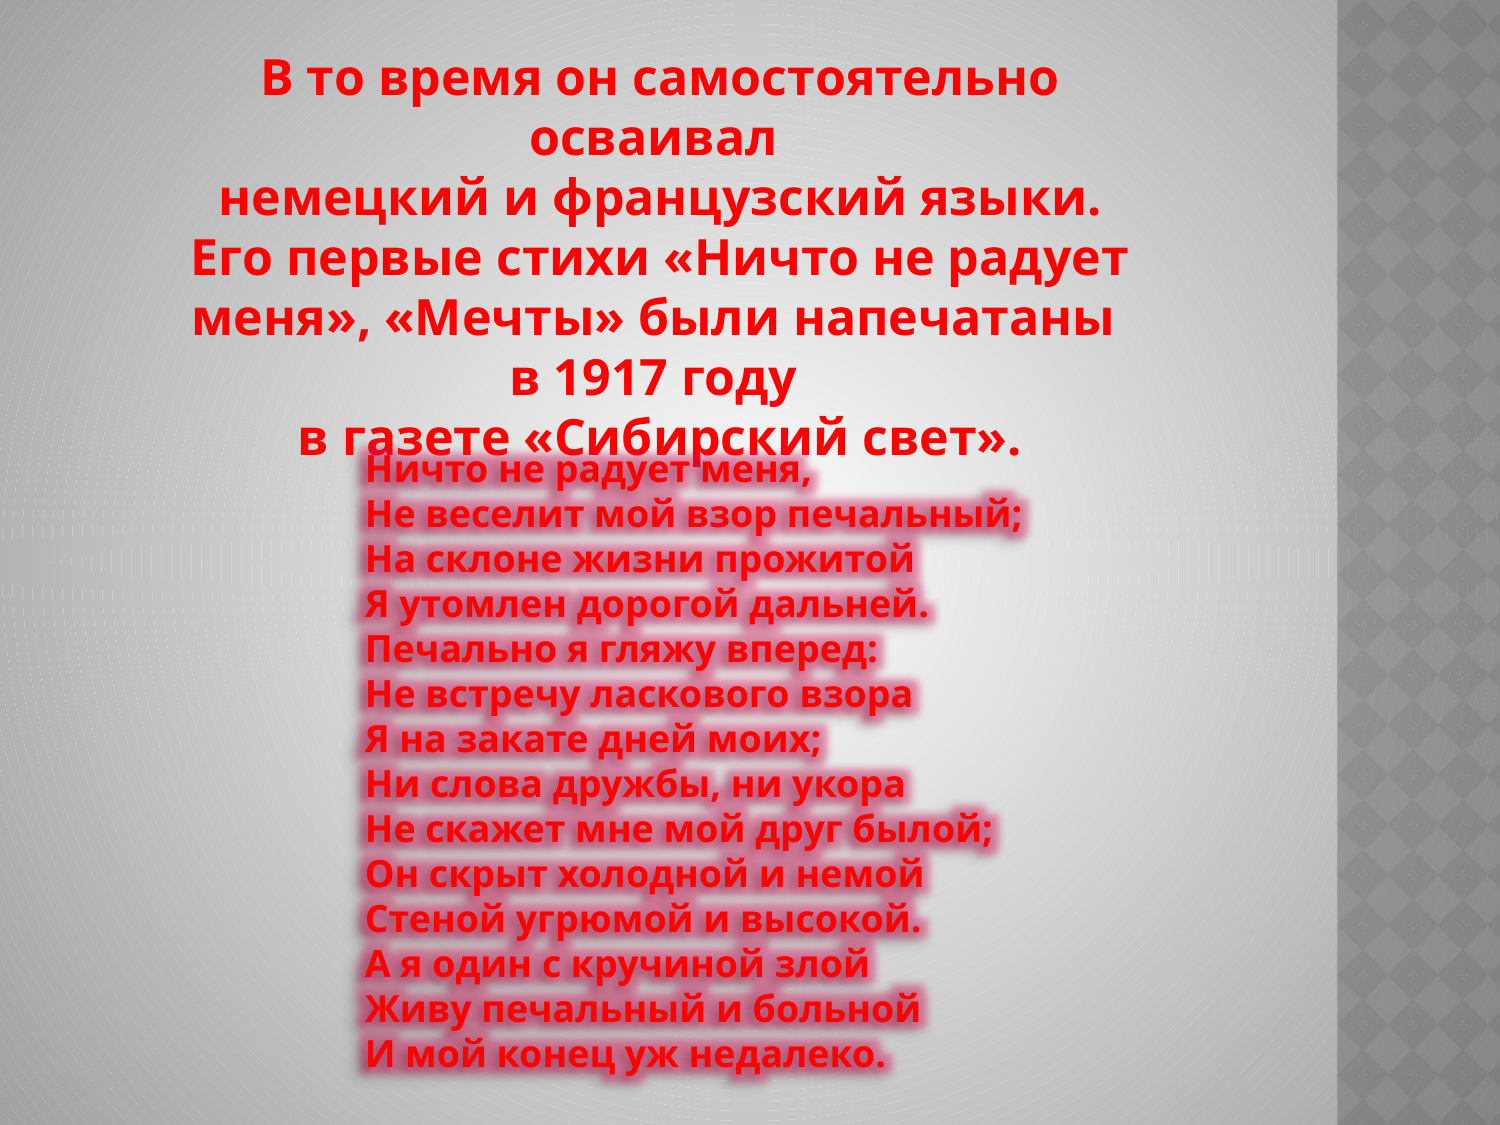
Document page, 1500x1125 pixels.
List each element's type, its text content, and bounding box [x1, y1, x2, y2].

text_box В то время он самостоятельно осваивал немецкий и французский языки. Его первые стихи «Ничто не радует меня», «Мечты» были напечатаны в 1917 году в газете «Сибирский свет». [174, 37, 1146, 473]
text_box Ничто не радует меня, Не веселит мой взор печальный; На склоне жизни прожитой Я утомлен дорогой дальней. Печально я гляжу вперед: Не встречу ласкового взора Я на закате дней моих; Ни слова дружбы, ни укора Не скажет мне мой друг былой; Он скрыт холодной и немой Стеной угрюмой и высокой. А я один с кручиной злой Живу печальный и больной И мой конец уж недалеко. [350, 437, 1125, 1083]
